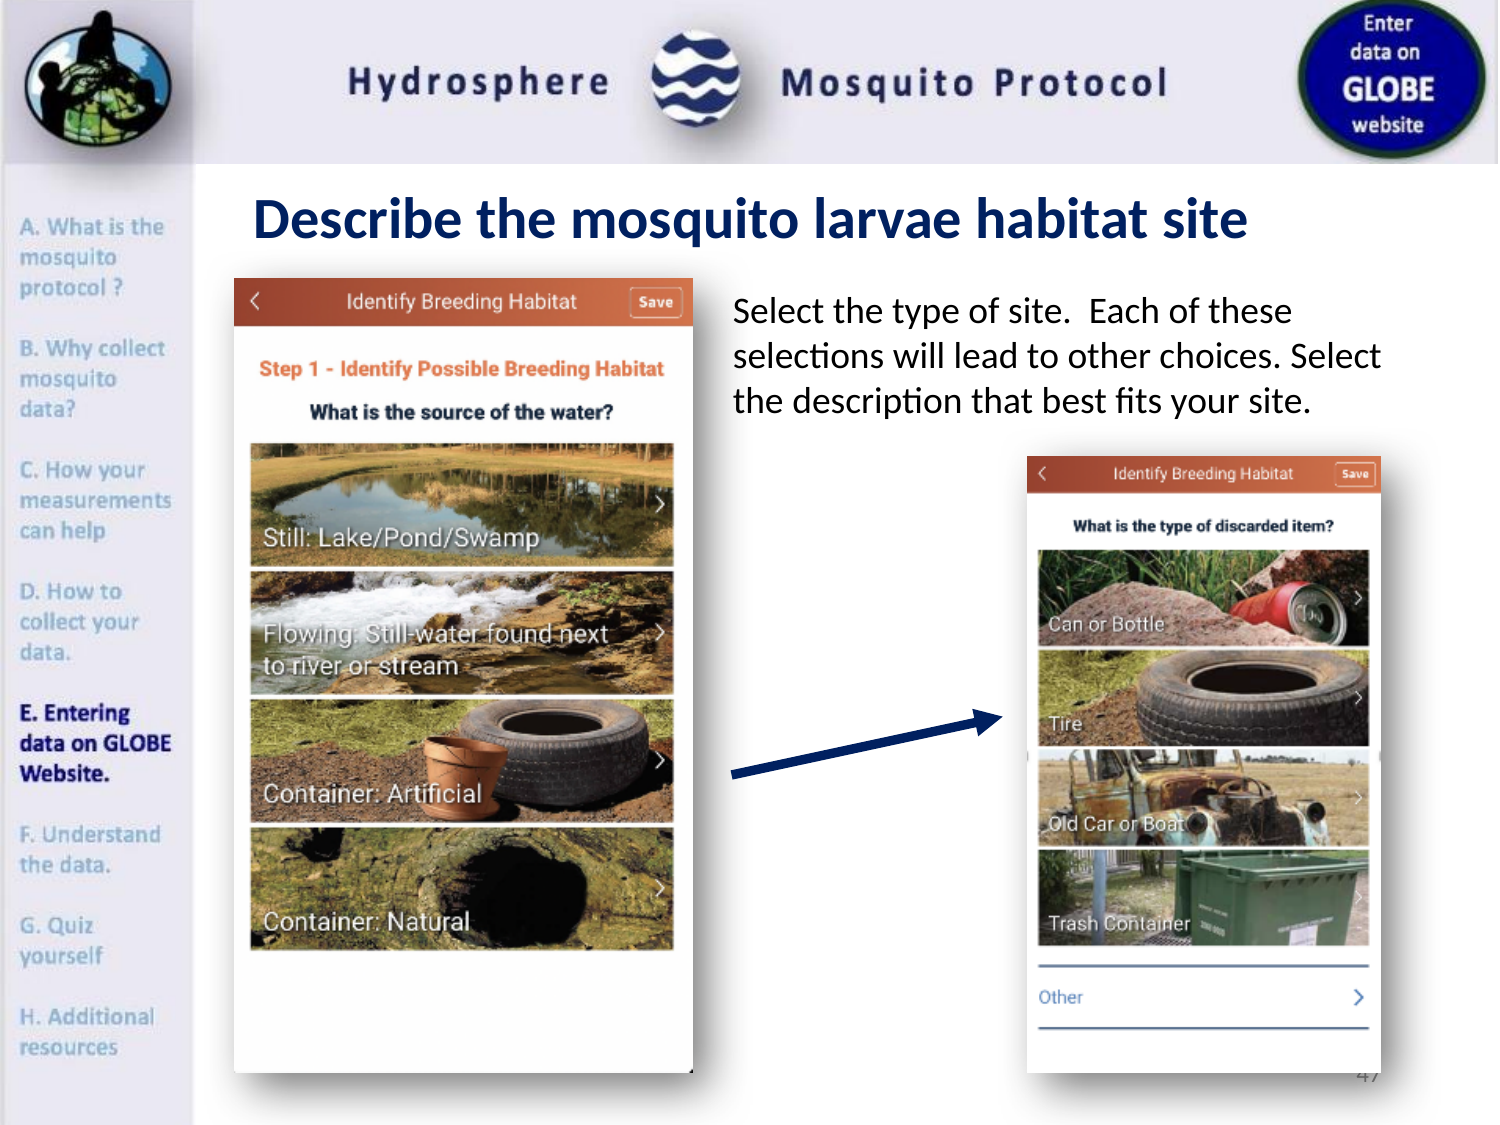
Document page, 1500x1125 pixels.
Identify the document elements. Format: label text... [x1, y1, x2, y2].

picture [0, 0, 1498, 1125]
picture [234, 278, 693, 1073]
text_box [731, 716, 1003, 776]
picture [1027, 456, 1381, 1073]
title Describe the mosquito larvae habitat site [238, 168, 1500, 328]
text_box Select the type of site. Each of these selections will lead to other choices. Select the description that best fits your site. [724, 278, 1401, 429]
